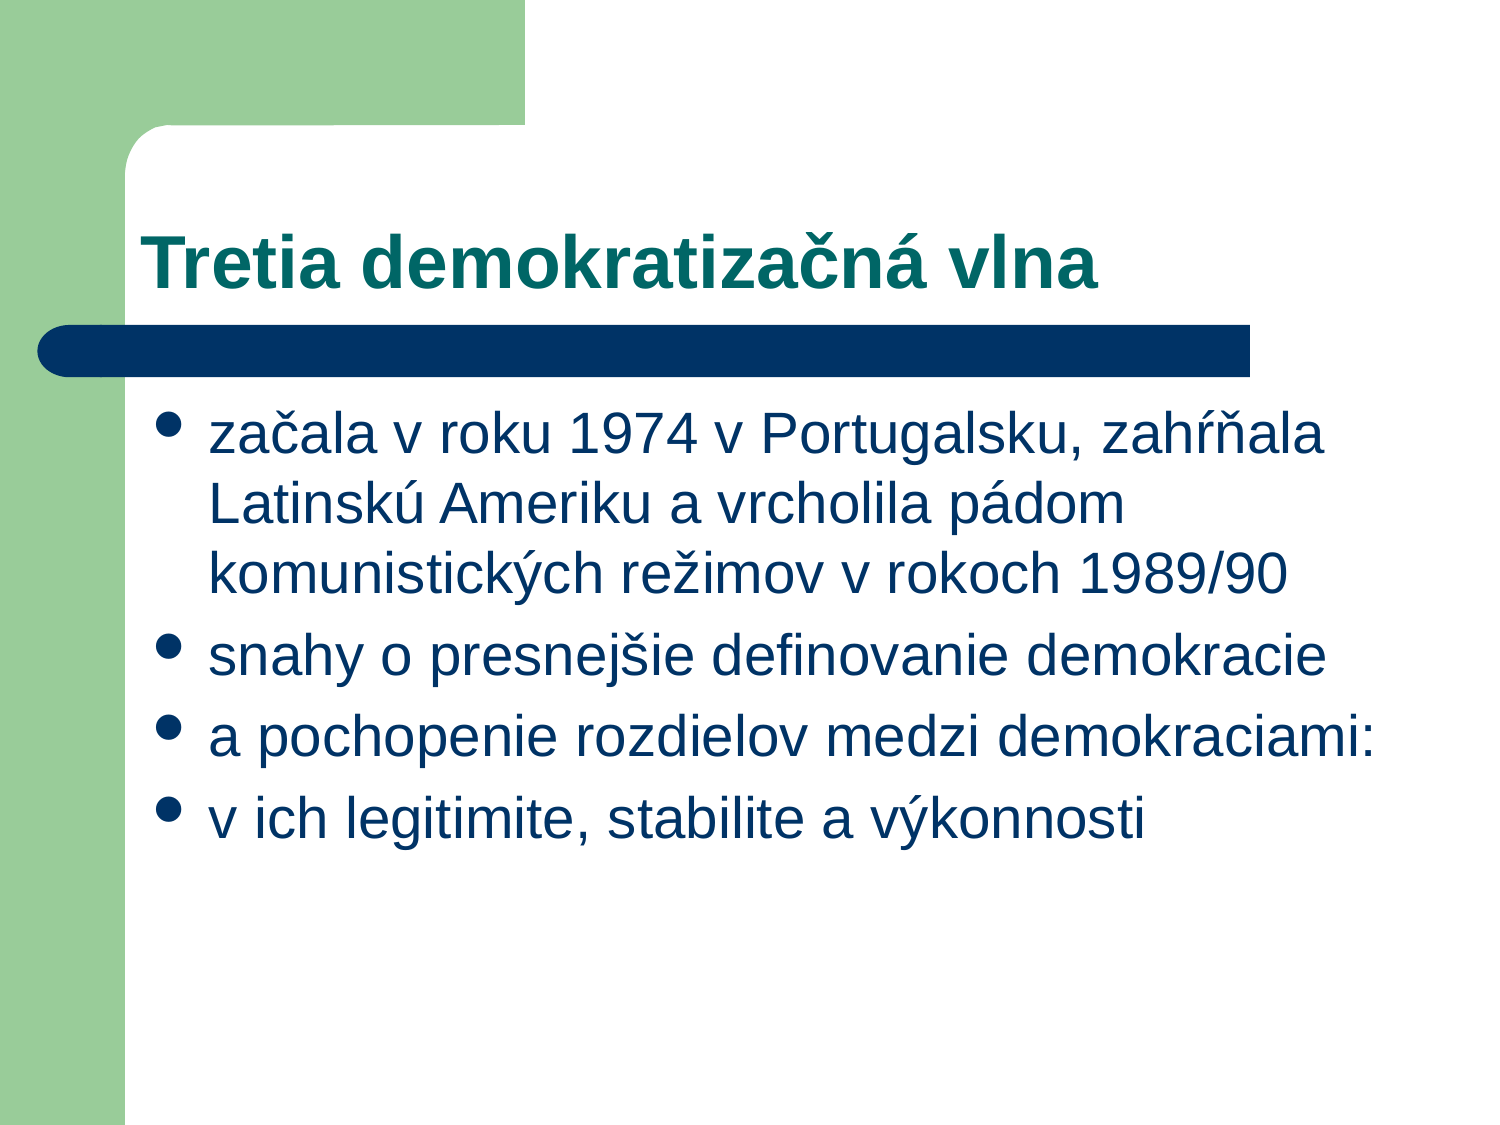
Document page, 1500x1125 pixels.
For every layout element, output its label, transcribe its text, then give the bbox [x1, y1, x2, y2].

title Tretia demokratizačná vlna [125, 125, 1425, 313]
list začala v roku 1974 v Portugalsku, zahŕňala Latinskú Ameriku a vrcholila pádom komunistických režimov v rokoch 1989/90 snahy o presnejšie definovanie demokracie a pochopenie rozdielov medzi demokraciami: v ich legitimite, stabilite a výkonnosti [137, 387, 1400, 999]
